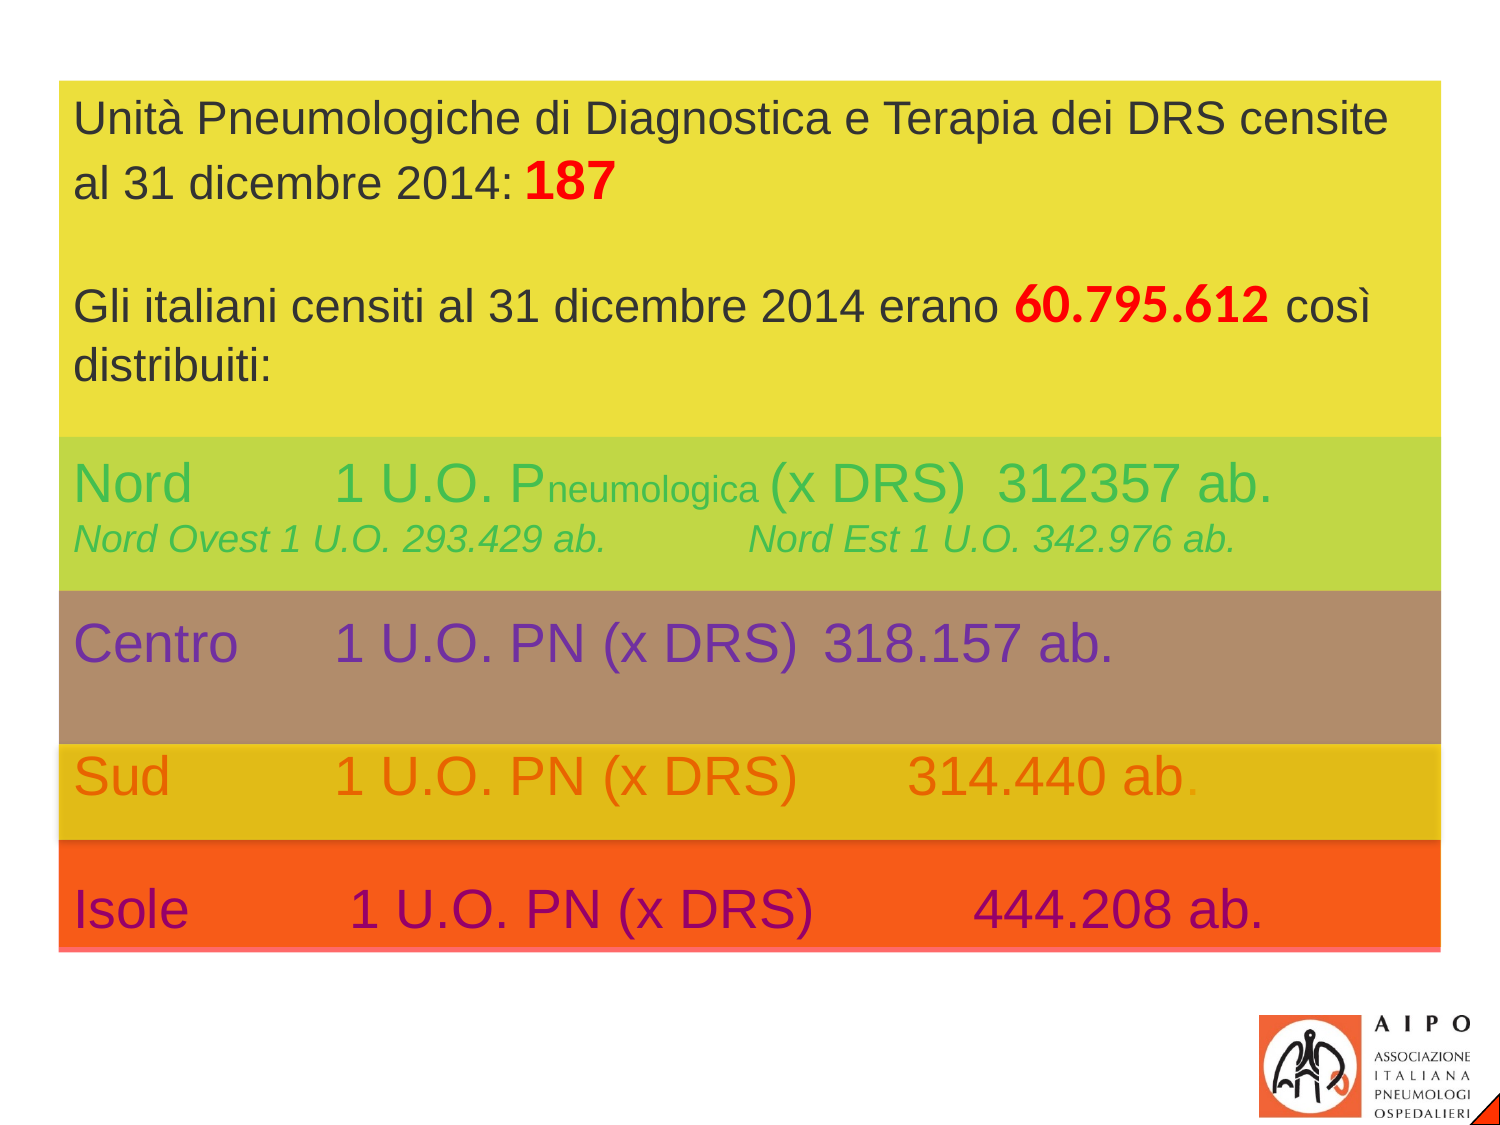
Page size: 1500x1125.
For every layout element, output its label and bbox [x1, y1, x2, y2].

text_box [58, 75, 1442, 953]
picture [1259, 1015, 1470, 1118]
text_box [1471, 1093, 1500, 1125]
